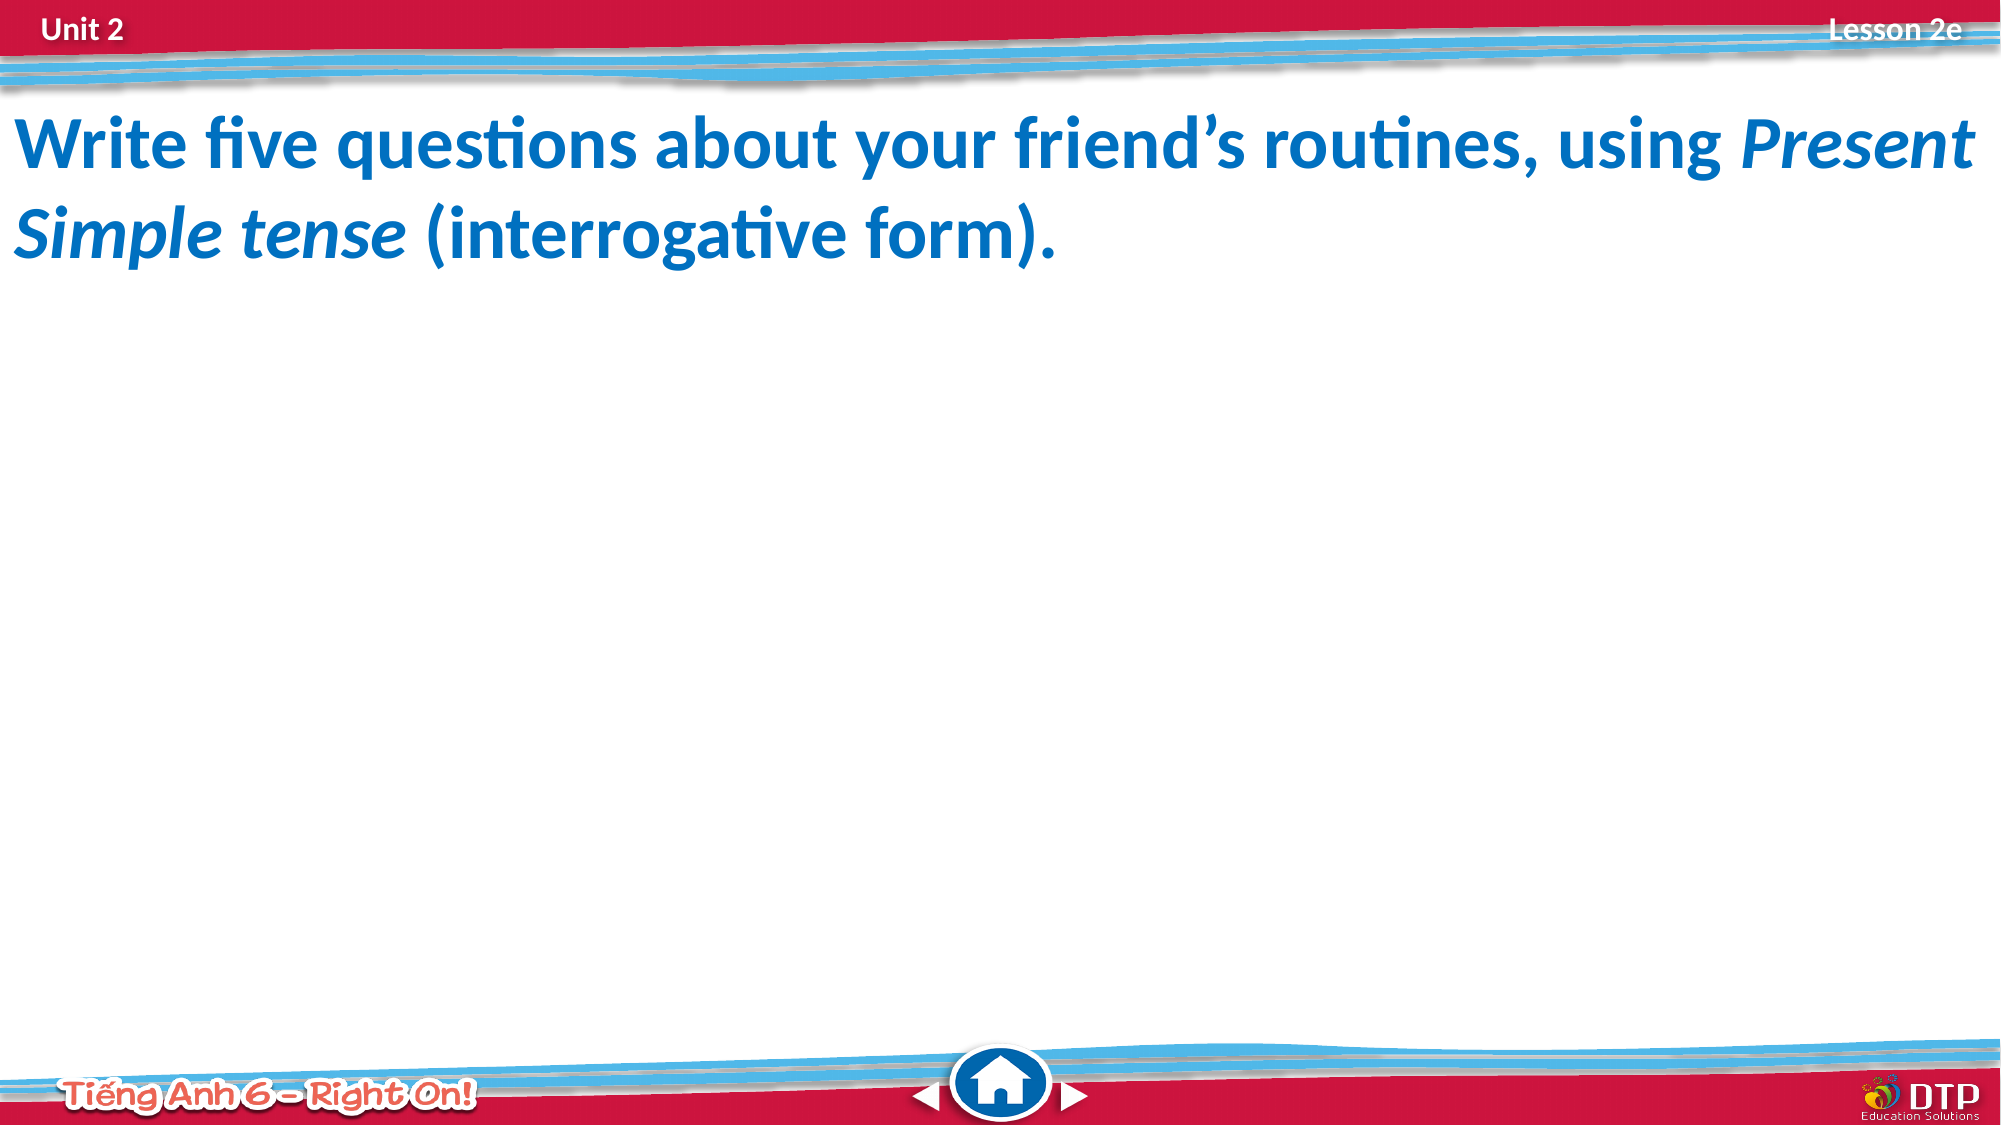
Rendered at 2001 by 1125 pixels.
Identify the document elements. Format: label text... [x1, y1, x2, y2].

picture [0, 0, 2000, 86]
text_box Write five questions about your friend’s routines, using Present Simple tense (interrogative form). [0, 86, 2000, 282]
picture [0, 282, 2000, 1125]
